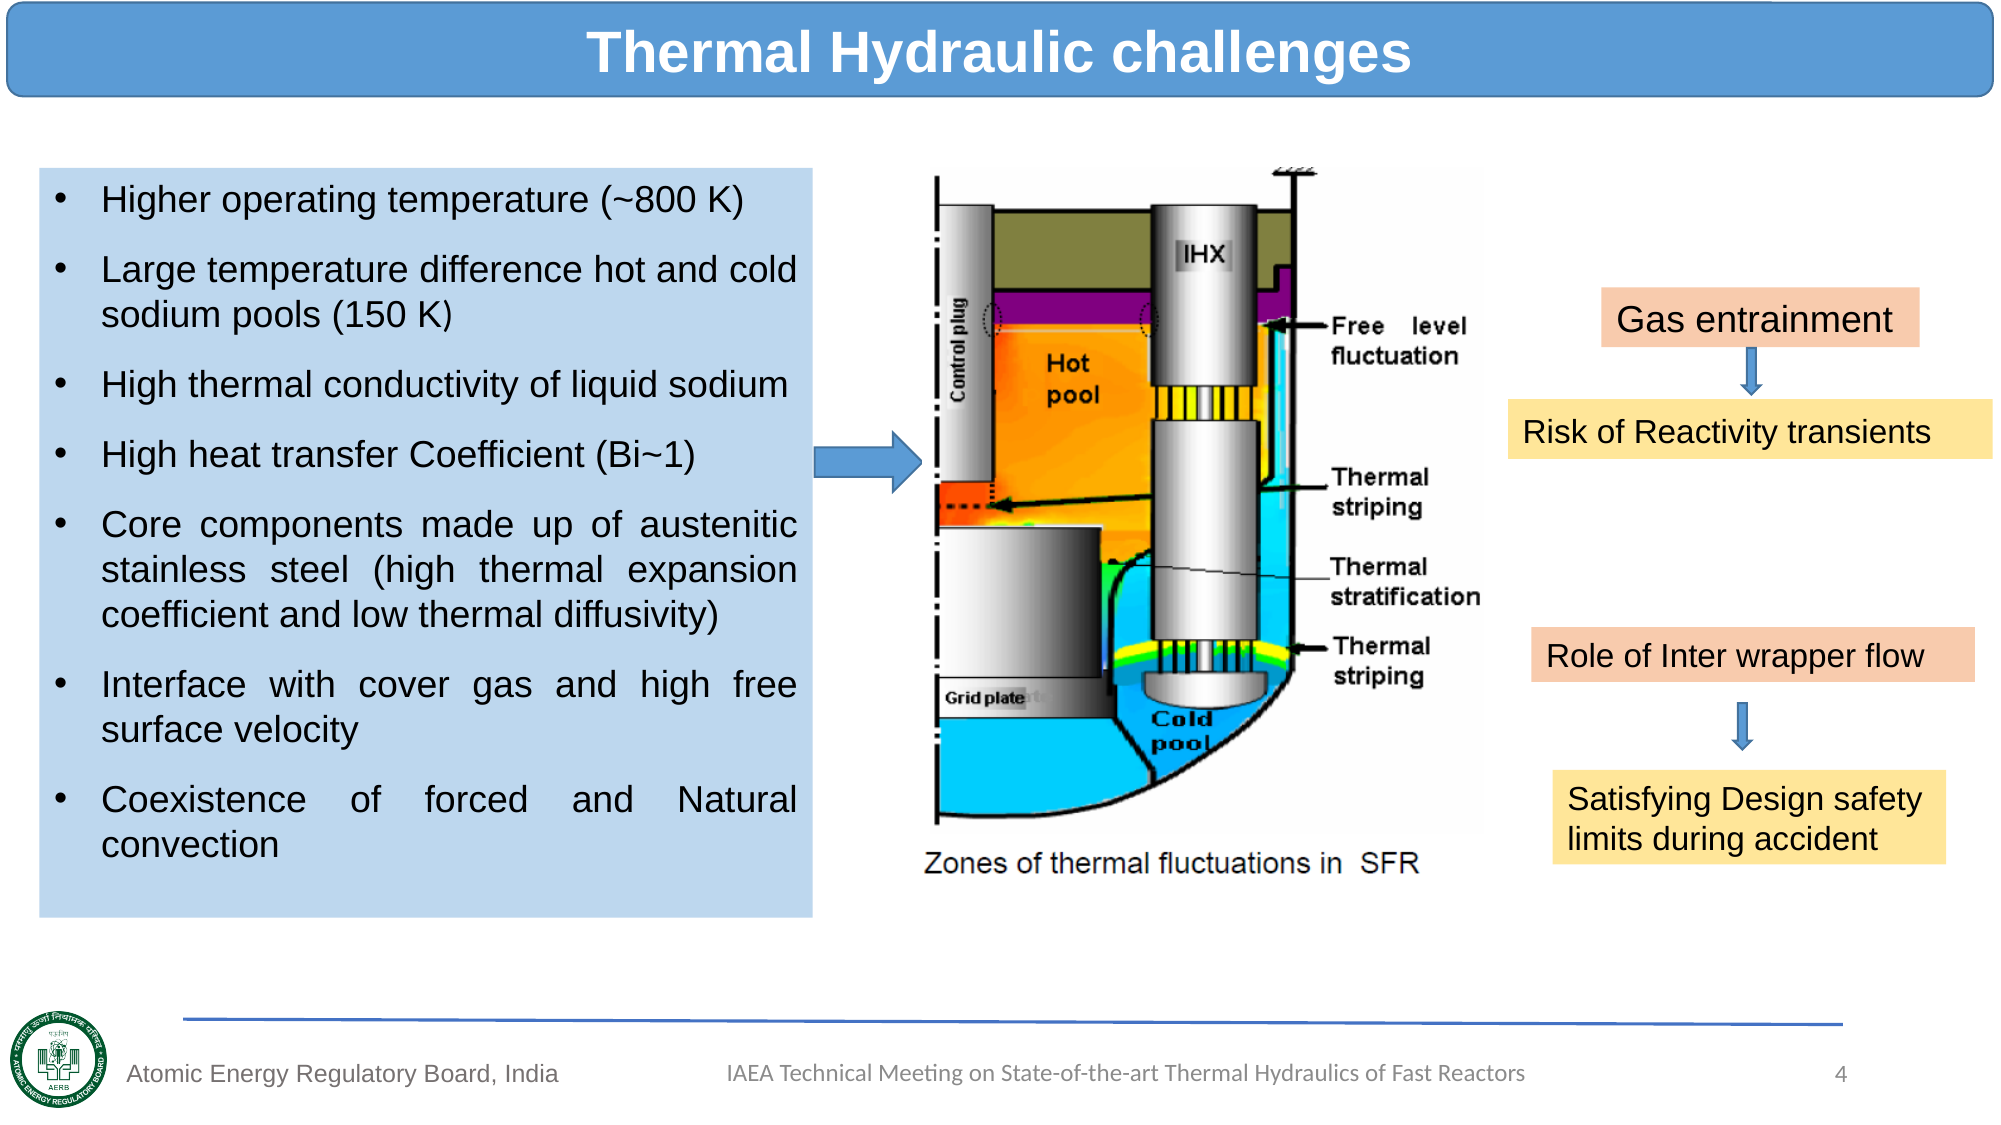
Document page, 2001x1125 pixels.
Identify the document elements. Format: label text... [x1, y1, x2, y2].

text_box Role of Inter wrapper flow [1531, 627, 1975, 682]
text_box [813, 430, 922, 495]
text_box Higher operating temperature (~800 K) Large temperature difference hot and cold sodium pools (150 K) High thermal conductivity of liquid sodium High heat transfer Coefficient (Bi~1) Core components made up of austenitic stainless steel (high thermal expansion coefficient and low thermal diffusivity) Interface with cover gas and high free surface velocity Coexistence of forced and Natural convection [39, 167, 813, 918]
text_box Satisfying Design safety limits during accident [1552, 769, 1947, 865]
footer IAEA Technical Meeting on State-of-the-art Thermal Hydraulics of Fast Reactors [658, 1041, 1602, 1102]
text_box Gas entrainment [1601, 287, 1920, 348]
text_box [1739, 346, 1763, 397]
slide_number 4 [1412, 1042, 1863, 1103]
picture [10, 1011, 107, 1108]
text_box Thermal Hydraulic challenges [6, 1, 1994, 98]
text_box [1730, 702, 1754, 752]
text_box Risk of Reactivity transients [1509, 399, 1993, 459]
picture [922, 167, 1509, 905]
